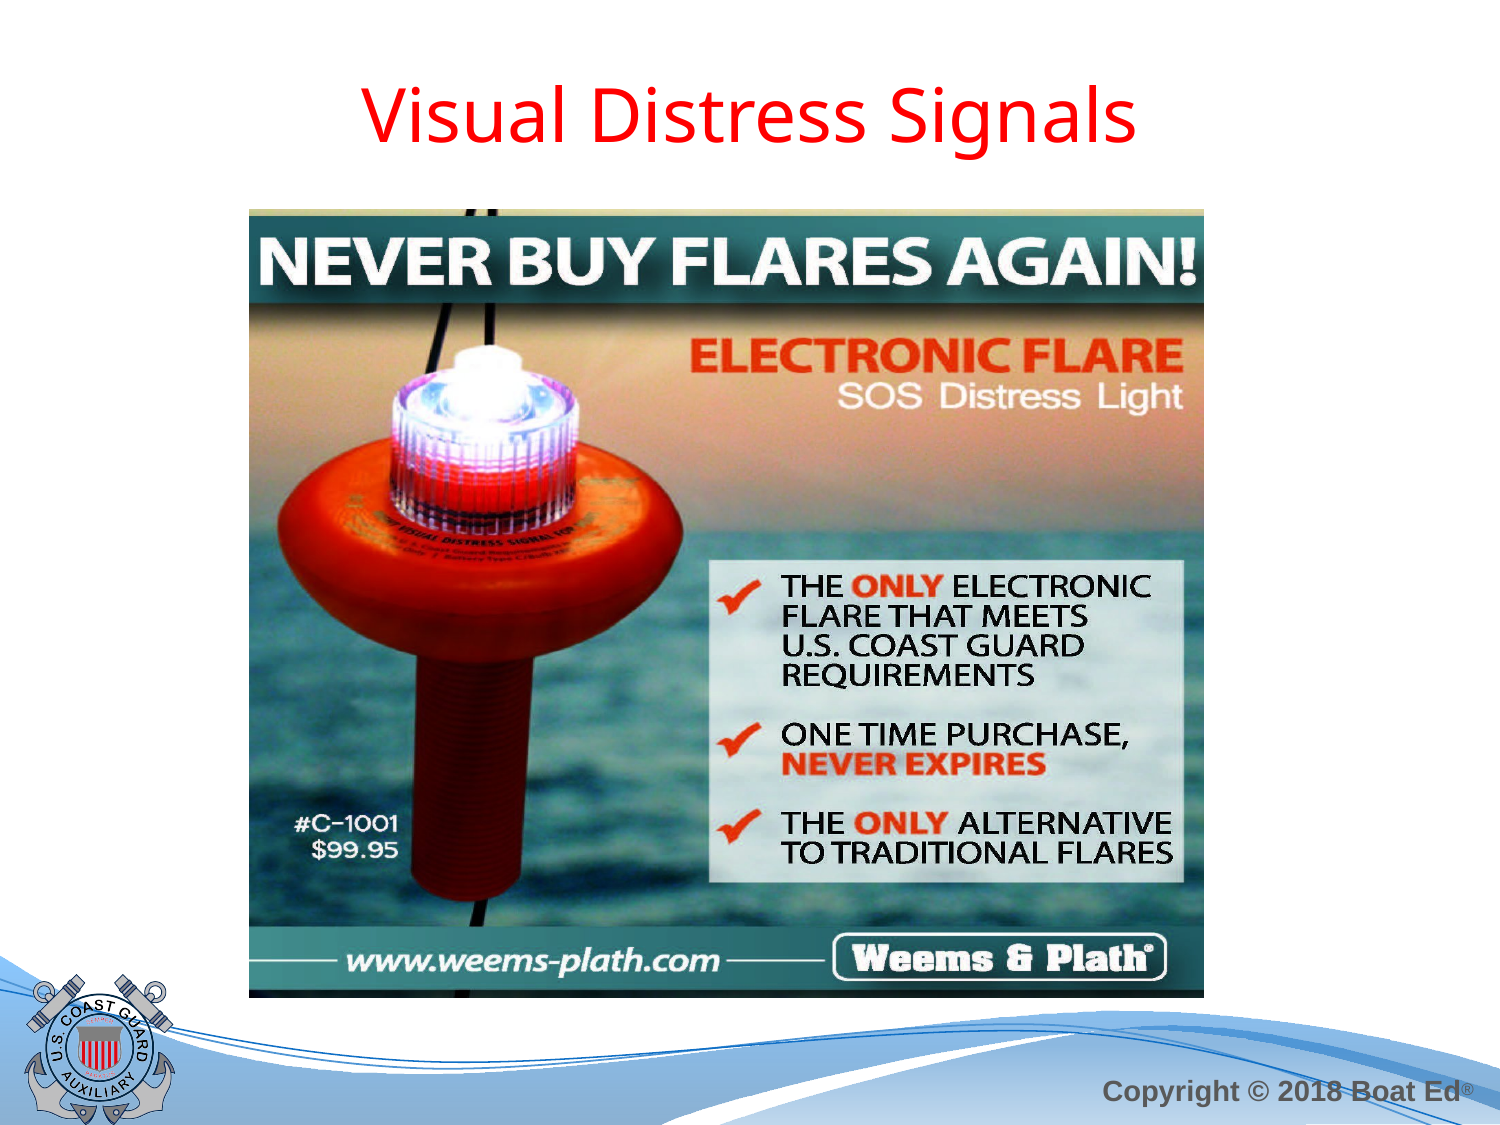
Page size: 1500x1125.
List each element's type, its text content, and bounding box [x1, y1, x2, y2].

picture [24, 973, 176, 1125]
picture [249, 209, 1204, 998]
title Visual Distress Signals [0, 0, 1500, 226]
